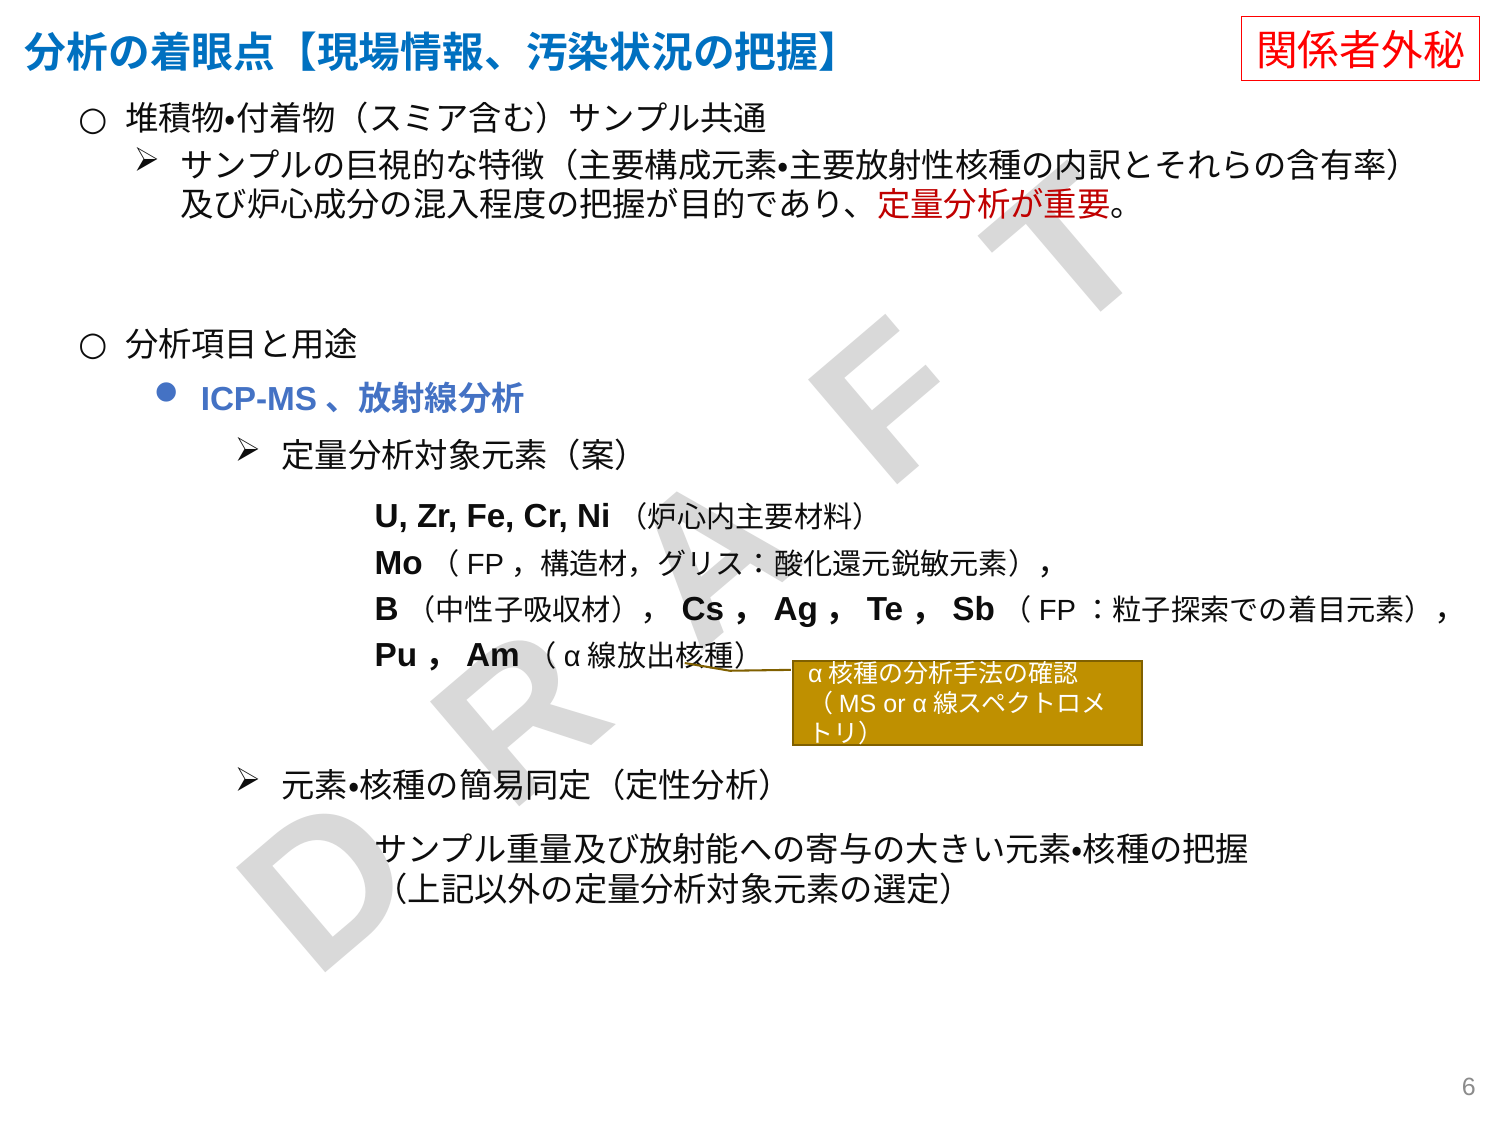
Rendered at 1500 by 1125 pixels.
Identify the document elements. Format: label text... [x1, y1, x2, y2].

text_box サンプル重量及び放射能への寄与の大きい元素・核種の把握（上記以外の定量分析対象元素の選定） [359, 821, 1278, 916]
text_box 分析項目と用途 [63, 315, 1372, 371]
text_box 関係者外秘 [1241, 16, 1480, 81]
text_box α核種の分析手法の確認（MS or α線スペクトロメトリ） [684, 661, 791, 672]
text_box U, Zr, Fe, Cr, Ni（炉心内主要材料） Mo（FP，構造材，グリス：酸化還元鋭敏元素）， B（中性子吸収材），Cs，Ag，Te，Sb（FP：粒子探索での着目元素）， Pu，Am（α線放出核種） [359, 487, 1467, 681]
text_box α核種の分析手法の確認（MS or α線スペクトロメトリ） [792, 660, 1143, 746]
text_box 定量分析対象元素（案） [220, 426, 732, 482]
text_box 堆積物・付着物（スミア含む）サンプル共通 サンプルの巨視的な特徴（主要構成元素・主要放射性核種の内訳とそれらの含有率）及び炉心成分の混入程度の把握が目的であり、定量分析が重要。 [63, 90, 1467, 231]
text_box 分析の着眼点【現場情報、汚染状況の把握】 [10, 18, 875, 84]
slide_number 6 [1153, 1055, 1491, 1116]
text_box 元素・核種の簡易同定（定性分析） [220, 756, 1405, 812]
text_box ICP-MS、放射線分析 [139, 369, 1448, 425]
